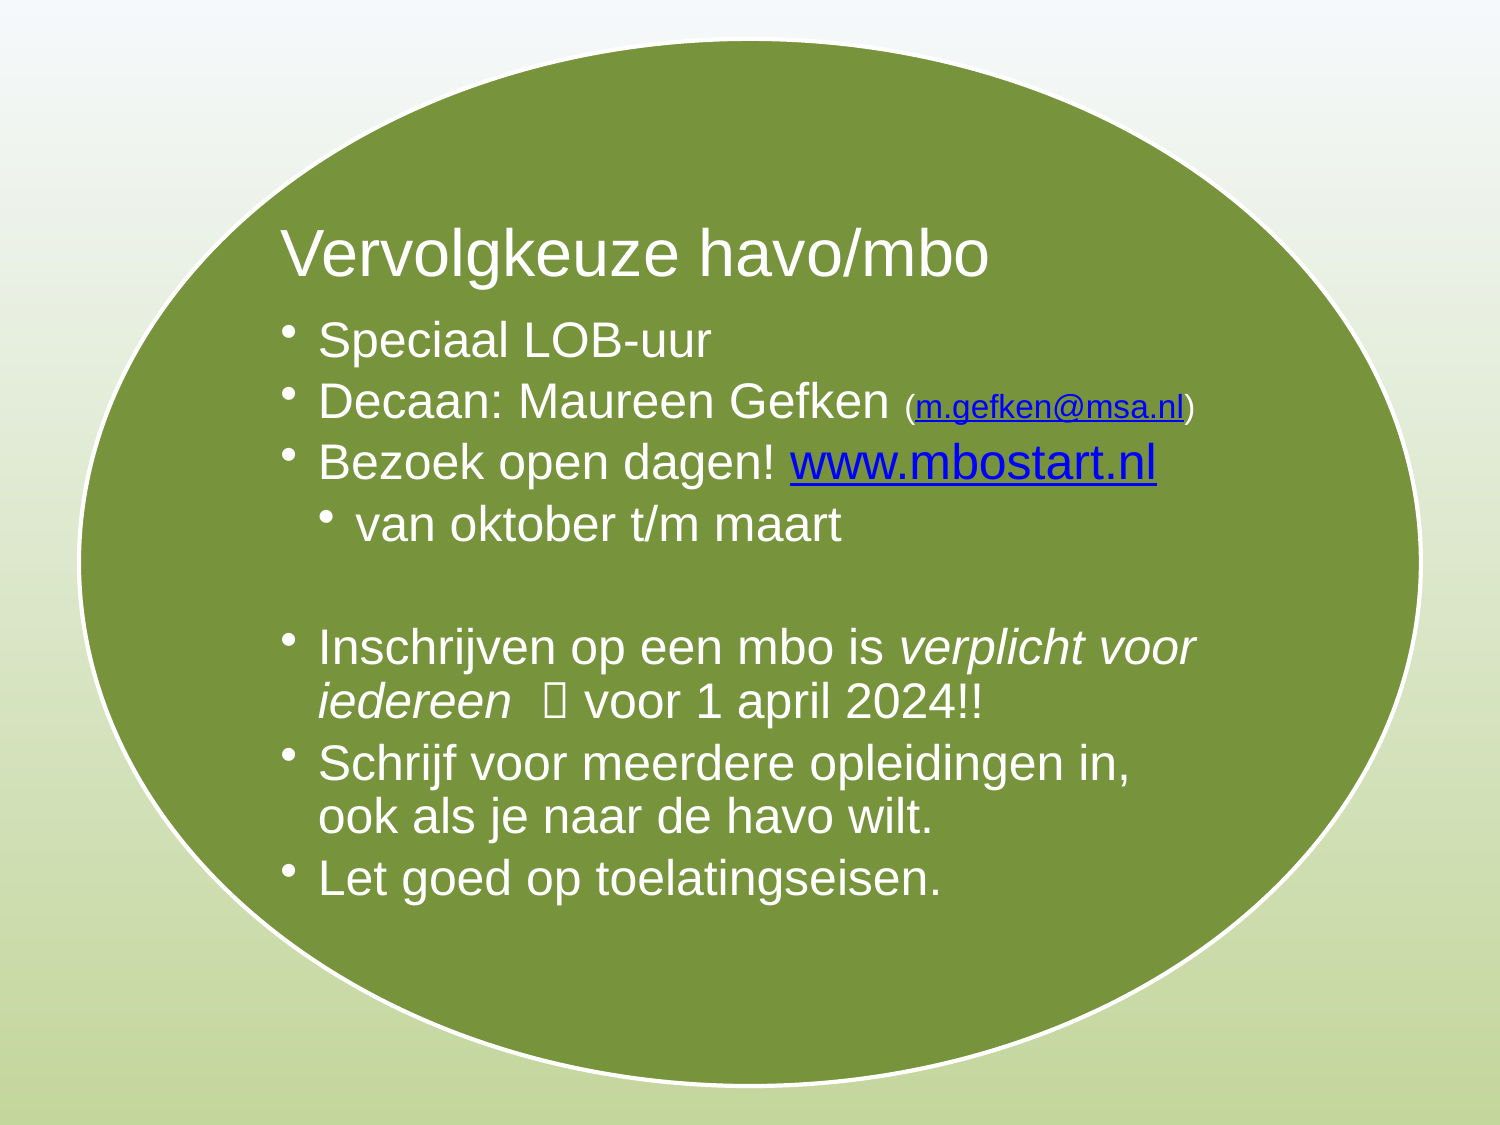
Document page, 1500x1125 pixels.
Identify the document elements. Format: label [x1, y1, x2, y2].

text_box [76, 38, 1424, 1087]
